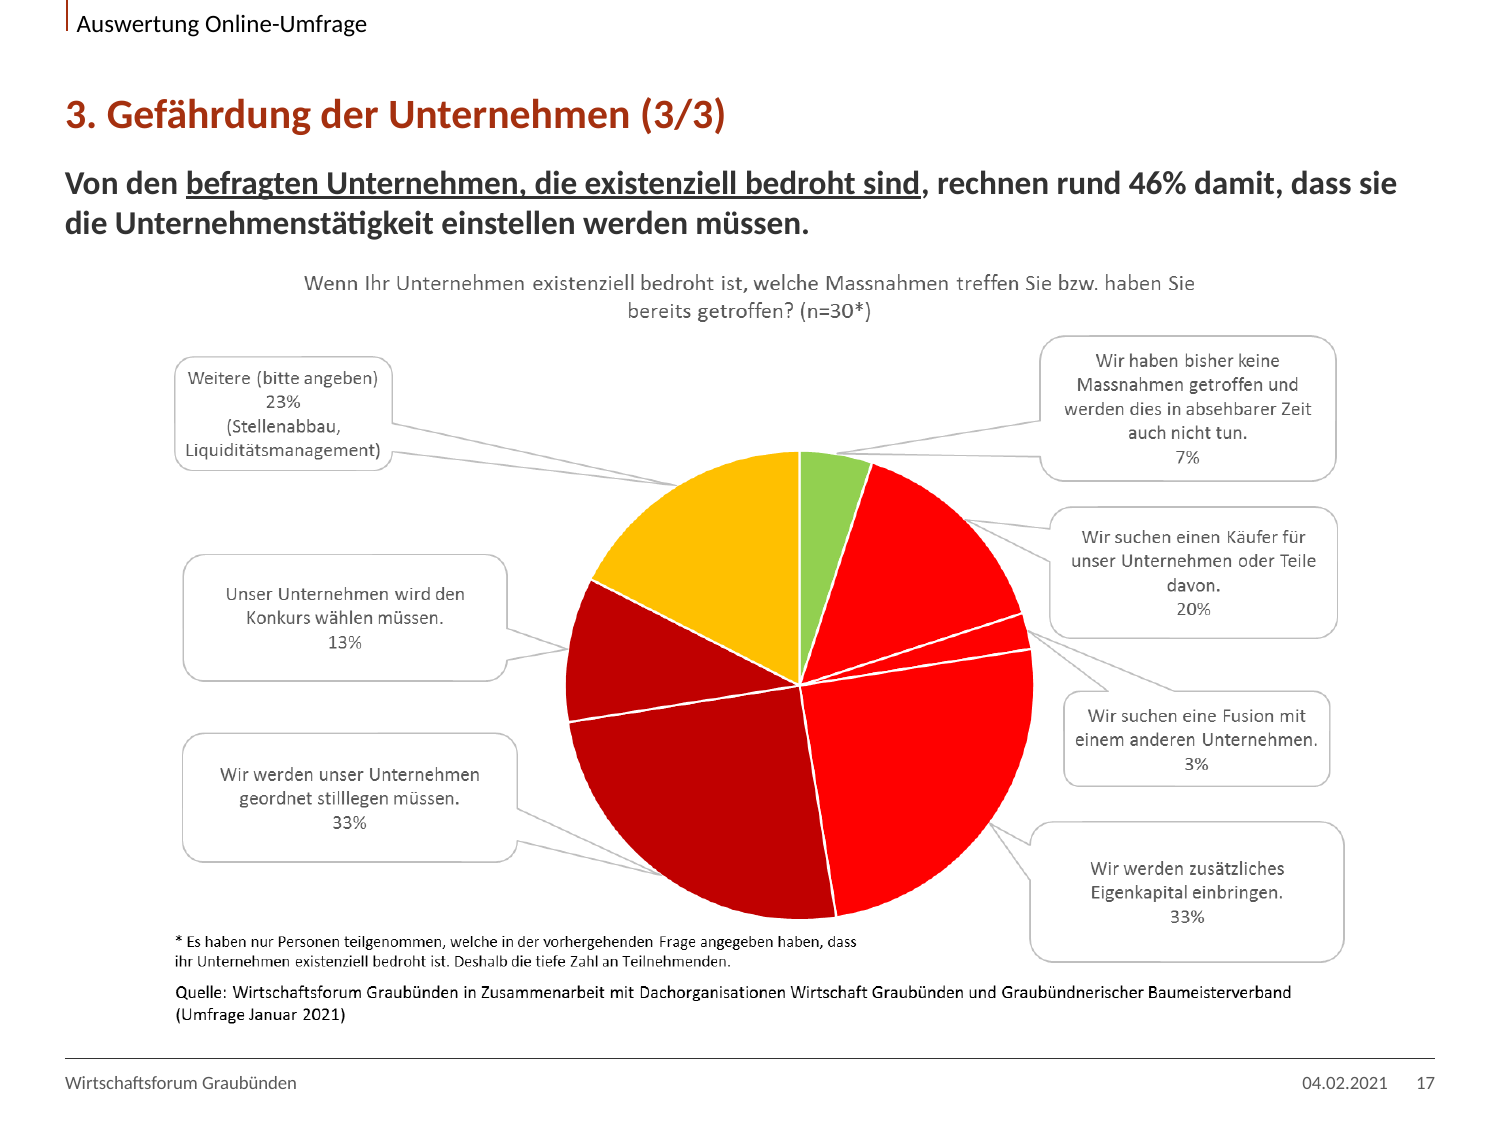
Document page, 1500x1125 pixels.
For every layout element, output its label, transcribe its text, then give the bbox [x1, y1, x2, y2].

picture [145, 255, 1353, 1035]
footer Wirtschaftsforum Graubünden [64, 1070, 965, 1118]
list Auswertung Online-Umfrage [76, 0, 1436, 43]
list Von den befragten Unternehmen, die existenziell bedroht sind, rechnen rund 46% damit, dass sie die Unternehmenstätigkeit einstellen werden müssen. [64, 160, 1436, 232]
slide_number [1009, 1070, 1388, 1118]
title 3. Gefährdung der Unternehmen (3/3) [64, 42, 1436, 138]
slide_number 17 [1399, 1070, 1436, 1118]
